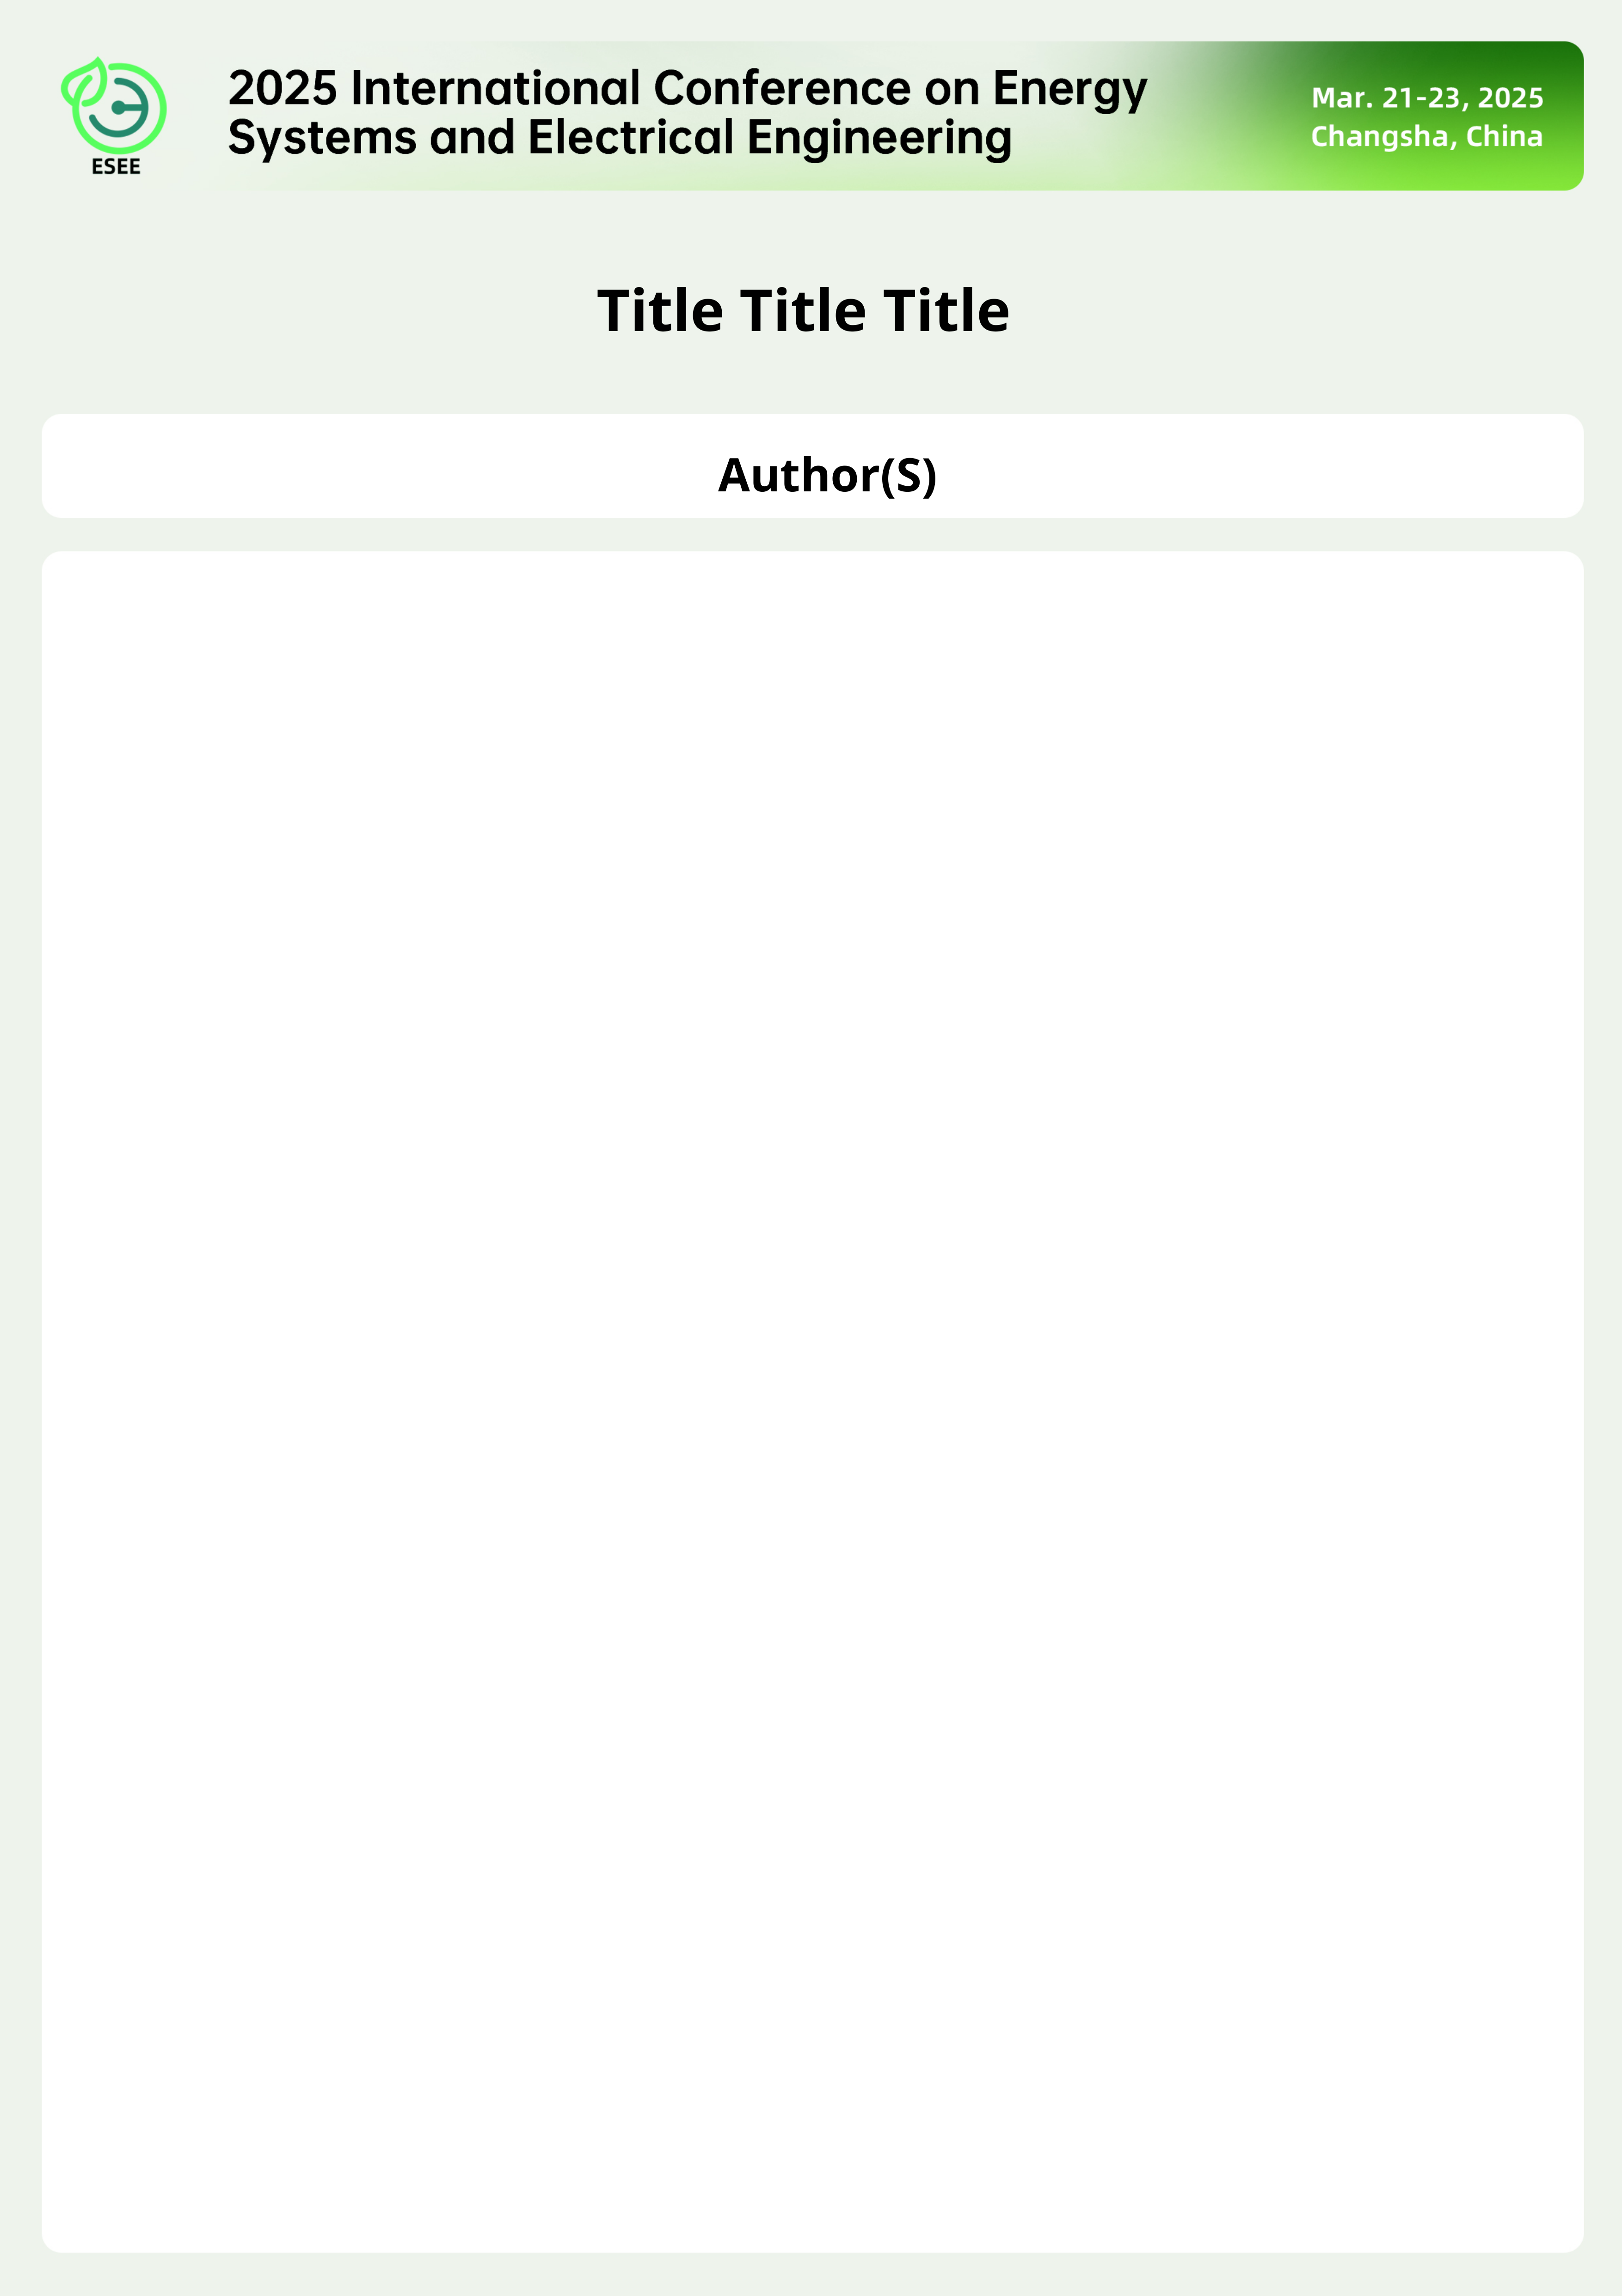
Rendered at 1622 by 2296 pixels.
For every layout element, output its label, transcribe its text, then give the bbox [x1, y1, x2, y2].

text_box Author(S) [492, 441, 1163, 504]
text_box Title Title Title [43, 269, 1565, 346]
picture [0, 0, 1622, 2296]
